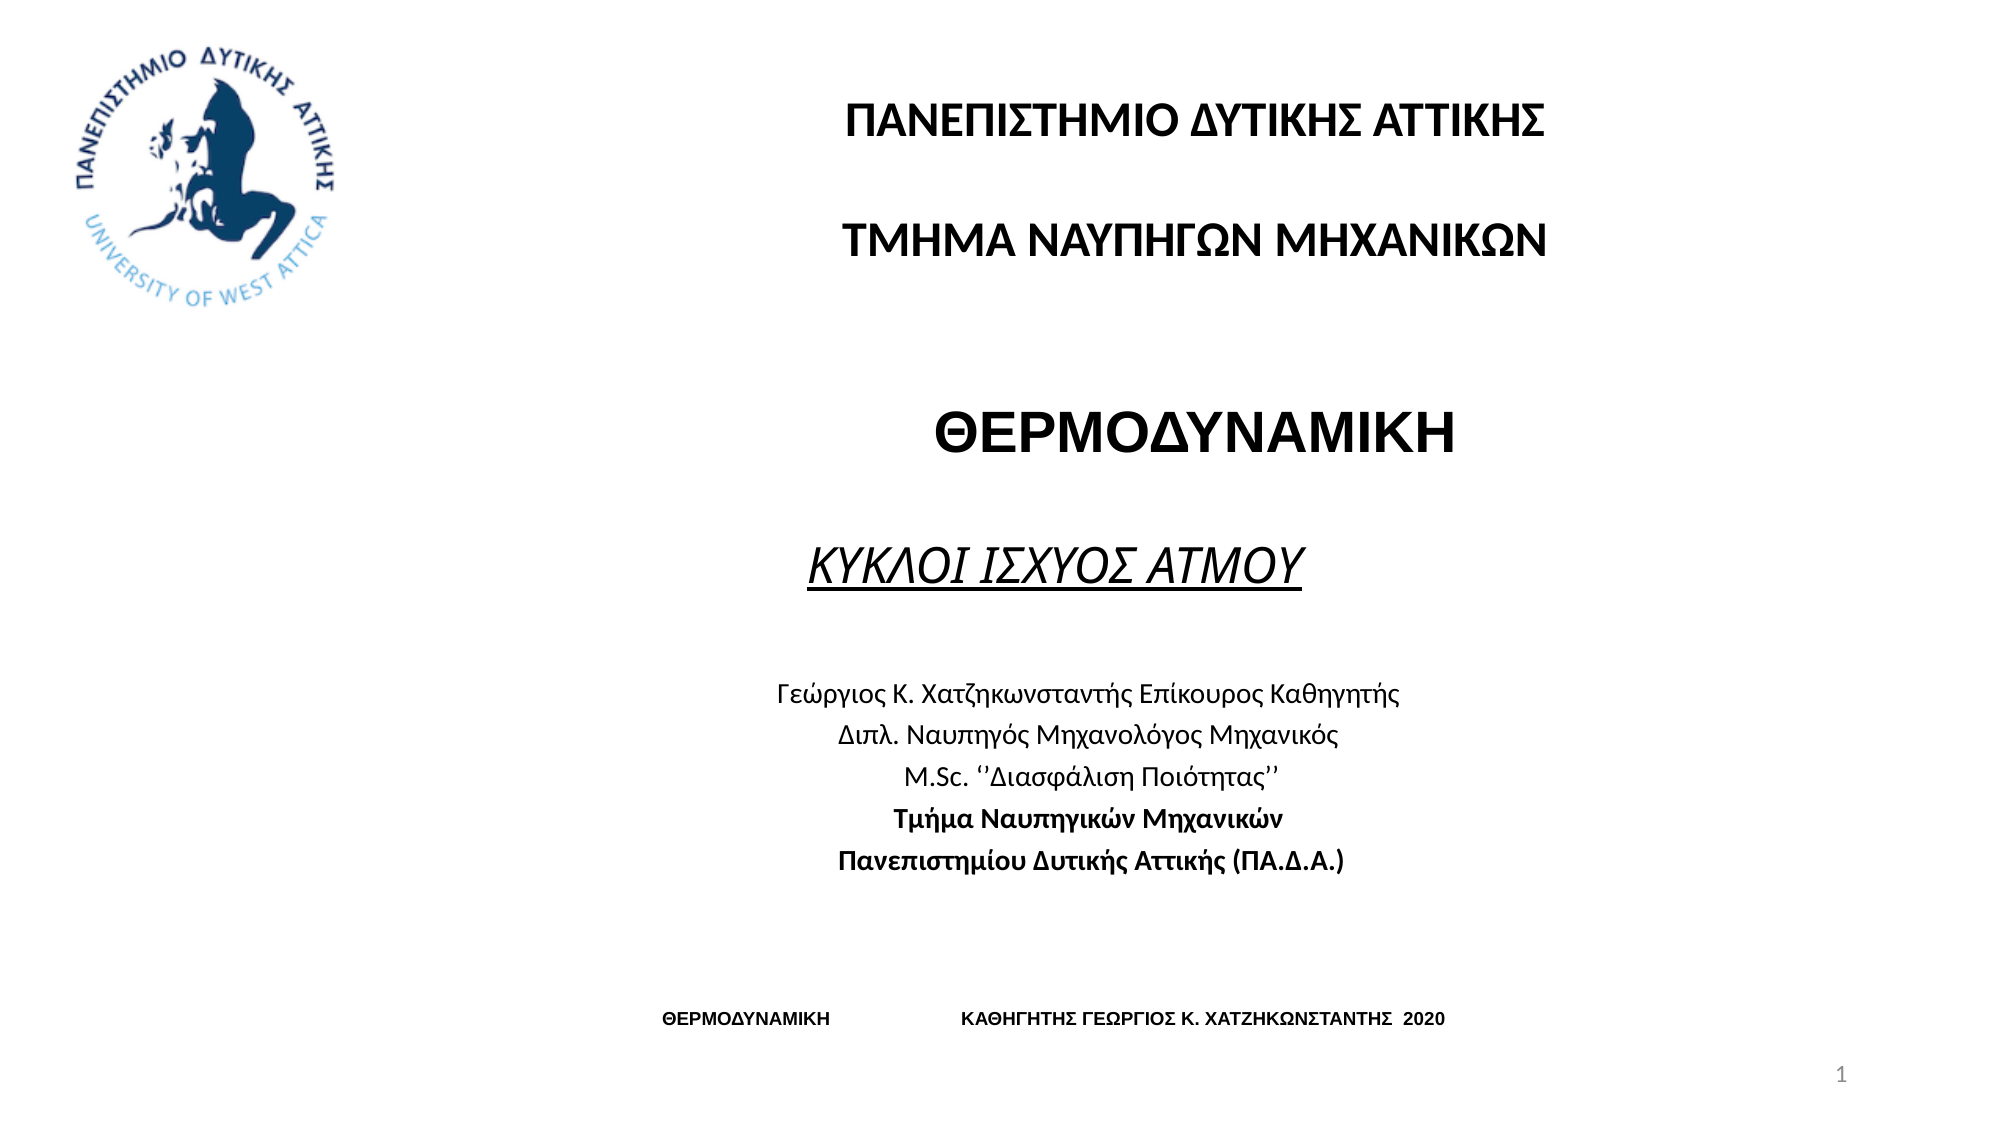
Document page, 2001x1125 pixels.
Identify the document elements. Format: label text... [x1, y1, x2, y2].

picture [66, 38, 342, 315]
text_box Γεώργιος Κ. Χατζηκωνσταντής Επίκουρος Καθηγητής Διπλ. Ναυπηγός Μηχανολόγος Μηχανικός M.Sc. ‘’Διασφάλιση Ποιότητας’’ Τμήμα Ναυπηγικών Μηχανικών Πανεπιστημίου Δυτικής Αττικής (ΠΑ.Δ.Α.) [498, 659, 1686, 884]
text_box ΘΕΡΜΟΔΥΝΑΜΙΚΗ ΚΑΘΗΓΗΤΗΣ ΓΕΩΡΓΙΟΣ Κ. ΧΑΤΖΗΚΩΝΣΤΑΝΤΗΣ 2020 [421, 998, 1686, 1037]
text_box ΠΑΝΕΠΙΣΤΗΜΙΟ ΔΥΤΙΚΗΣ ΑΤΤΙΚΗΣ ΤΜΗΜΑ ΝΑΥΠΗΓΩΝ ΜΗΧΑΝΙΚΩΝ [704, 79, 1686, 274]
text_box ΘΕΡΜΟΔΥΝΑΜΙΚΗ ΚΥΚΛΟΙ ΙΣΧΥΟΣ ΑΤΜΟΥ [792, 386, 1599, 602]
slide_number 1 [1412, 1042, 1863, 1103]
